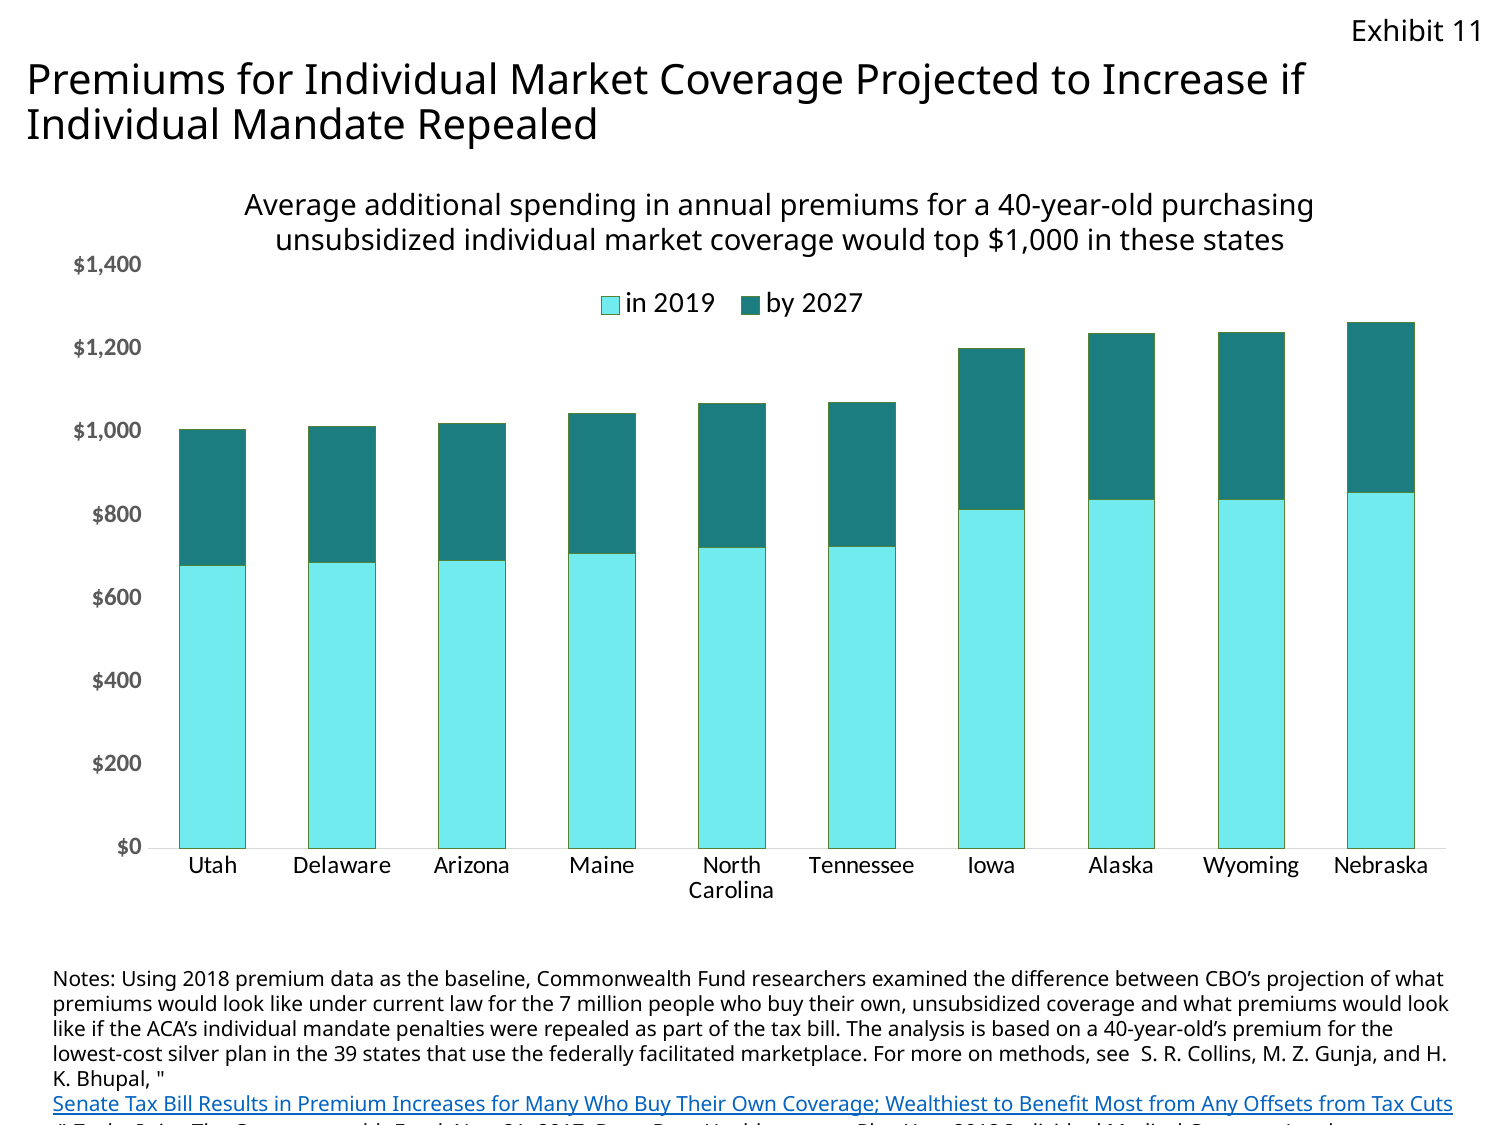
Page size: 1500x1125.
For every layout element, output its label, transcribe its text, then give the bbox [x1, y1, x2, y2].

chart [11, 179, 1448, 1043]
text_box Exhibit 11 [1233, 0, 1500, 60]
text_box Notes: Using 2018 premium data as the baseline, Commonwealth Fund researchers examined the difference between CBO’s projection of what premiums would look like under current law for the 7 million people who buy their own, unsubsidized coverage and what premiums would look like if the ACA’s individual mandate penalties were repealed as part of the tax bill. The analysis is based on a 40-year-old’s premium for the lowest-cost silver plan in the 39 states that use the federally facilitated marketplace. For more on methods, see S. R. Collins, M. Z. Gunja, and H. K. Bhupal, "Senate Tax Bill Results in Premium Increases for Many Who Buy Their Own Coverage; Wealthiest to Benefit Most from Any Offsets from Tax Cuts," To the Point, The Commonwealth Fund, Nov. 21, 2017. Data: Data.Healthcare.gov Plan Year 2018 Individual Medical Coverage Landscape. [37, 958, 1474, 1125]
title Premiums for Individual Market Coverage Projected to Increase if Individual Mandate Repealed [11, 59, 1500, 148]
